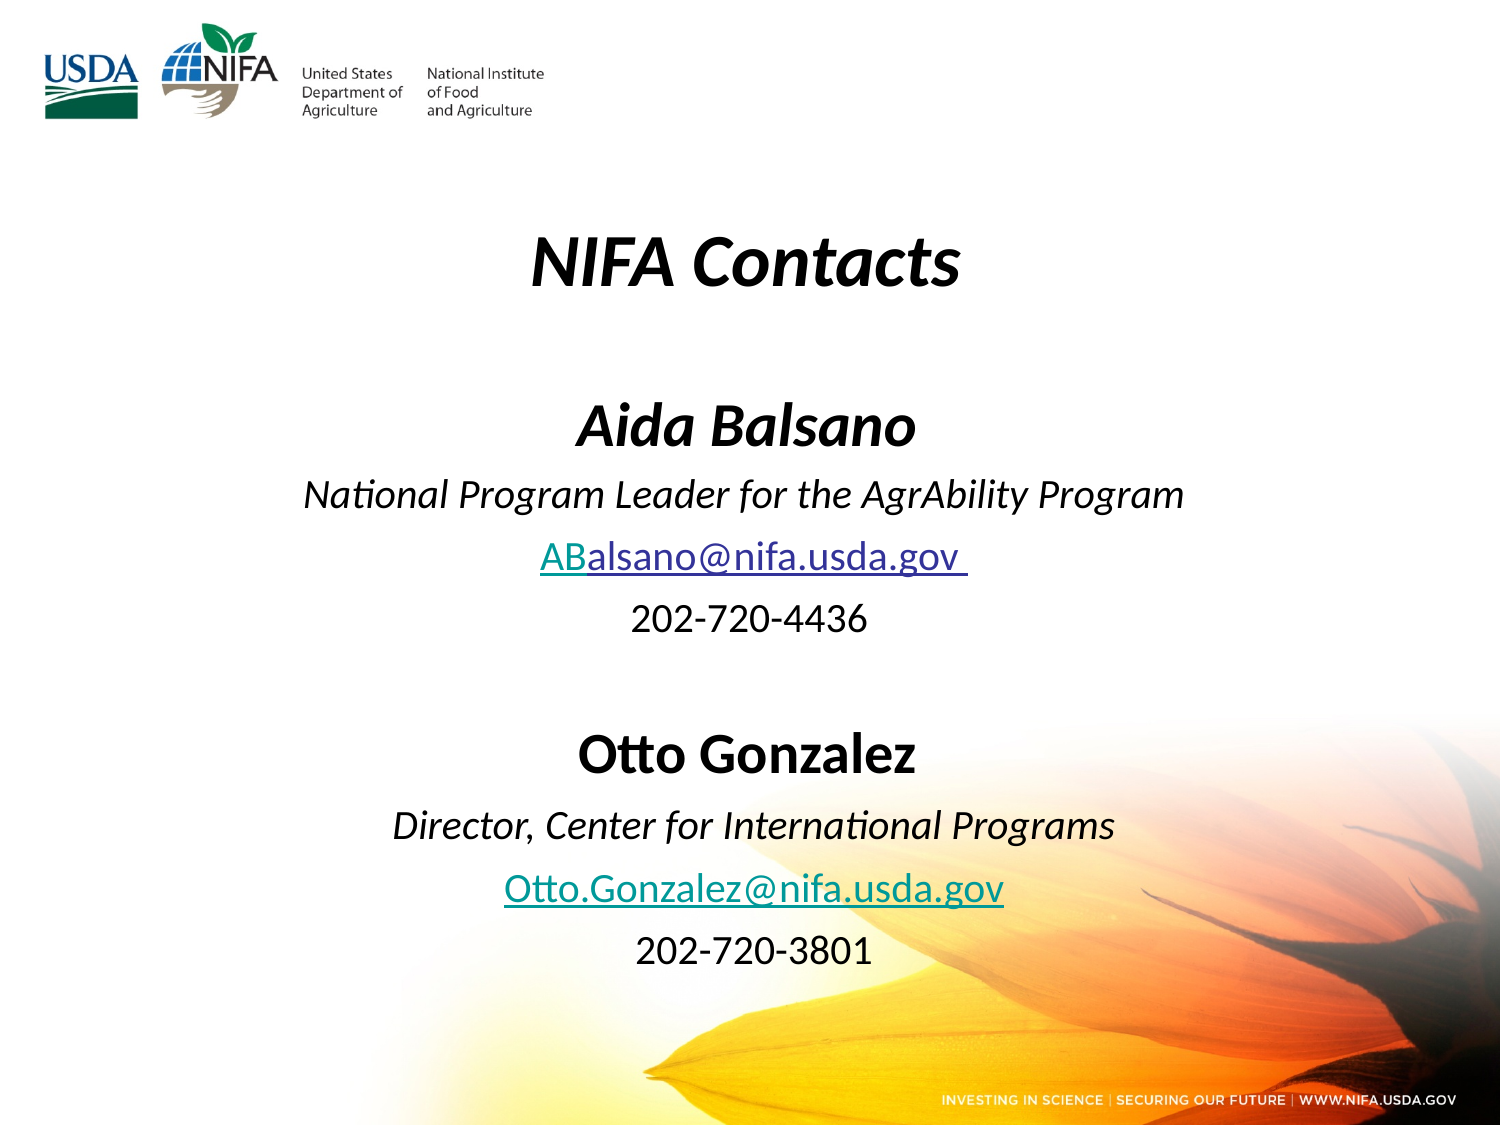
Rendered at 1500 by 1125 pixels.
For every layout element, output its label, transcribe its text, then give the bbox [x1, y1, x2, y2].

list Aida Balsano National Program Leader for the AgrAbility Program ABalsano@nifa.usda.gov 202-720-4436 Otto Gonzalez Director, Center for International Programs Otto.Gonzalez@nifa.usda.gov 202-720-3801 [116, 376, 1392, 946]
title NIFA Contacts [116, 162, 1392, 350]
picture [0, 0, 1500, 1125]
